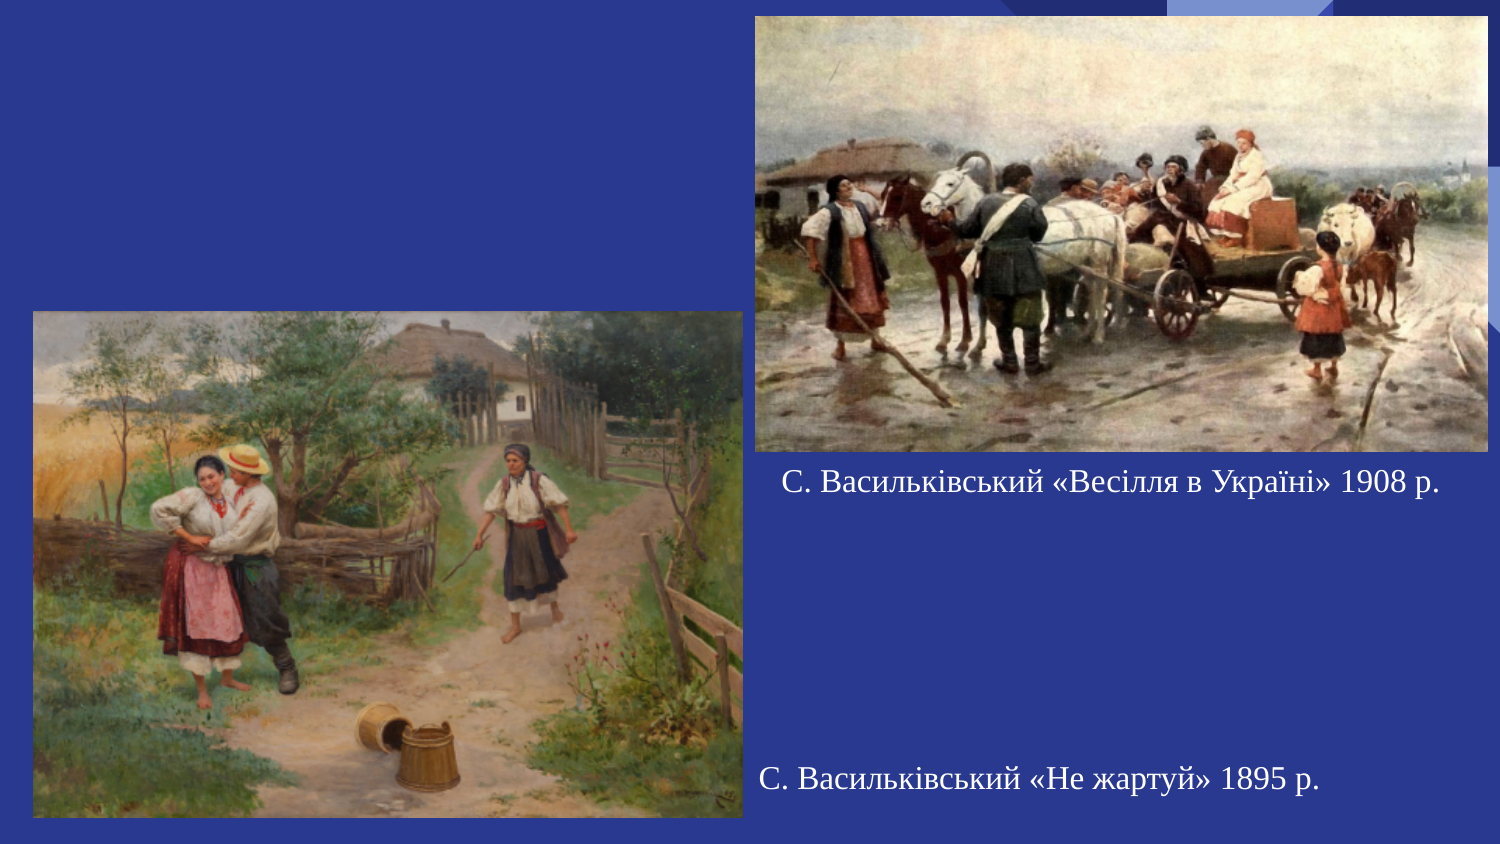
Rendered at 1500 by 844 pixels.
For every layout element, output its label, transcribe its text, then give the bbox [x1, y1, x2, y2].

picture [33, 310, 743, 818]
text_box С. Васильківський «Не жартуй» 1895 р. [748, 748, 1337, 804]
text_box С. Васильківський «Весілля в Україні» 1908 р. [766, 461, 1457, 507]
picture [754, 16, 1488, 453]
